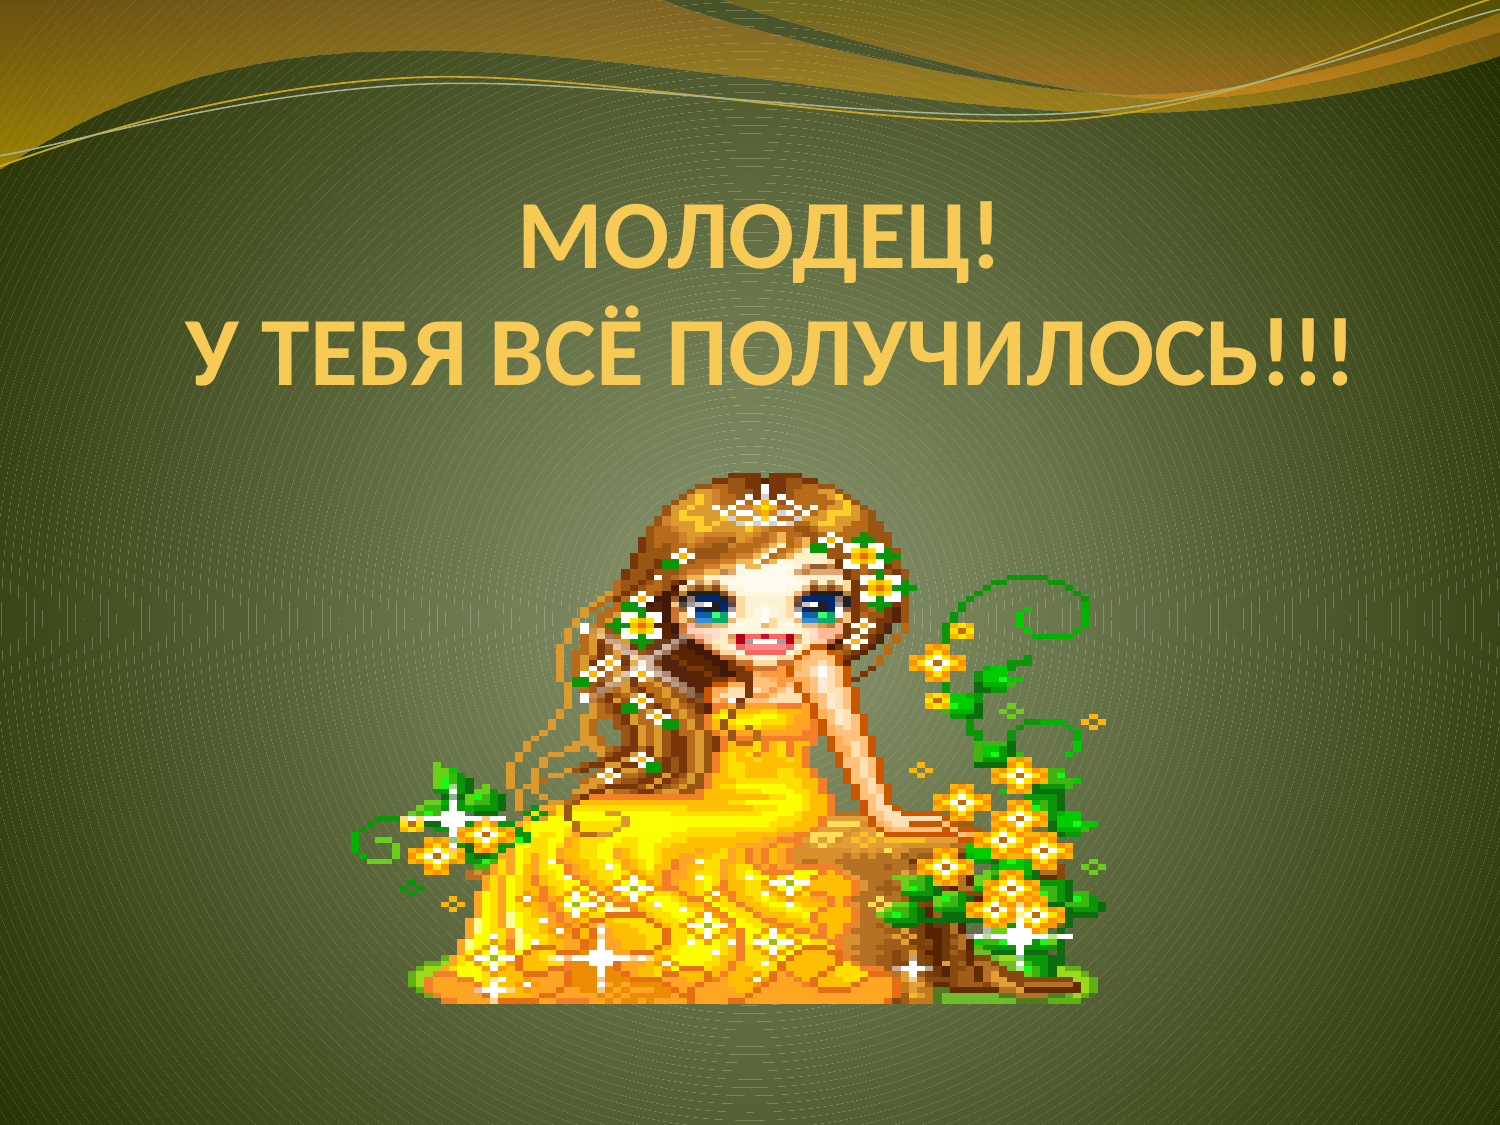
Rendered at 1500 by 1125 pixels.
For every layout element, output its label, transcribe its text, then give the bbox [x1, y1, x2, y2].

picture [351, 468, 1173, 1005]
title МОЛОДЕЦ! У ТЕБЯ ВСЁ ПОЛУЧИЛОСЬ!!! [128, 105, 1417, 406]
